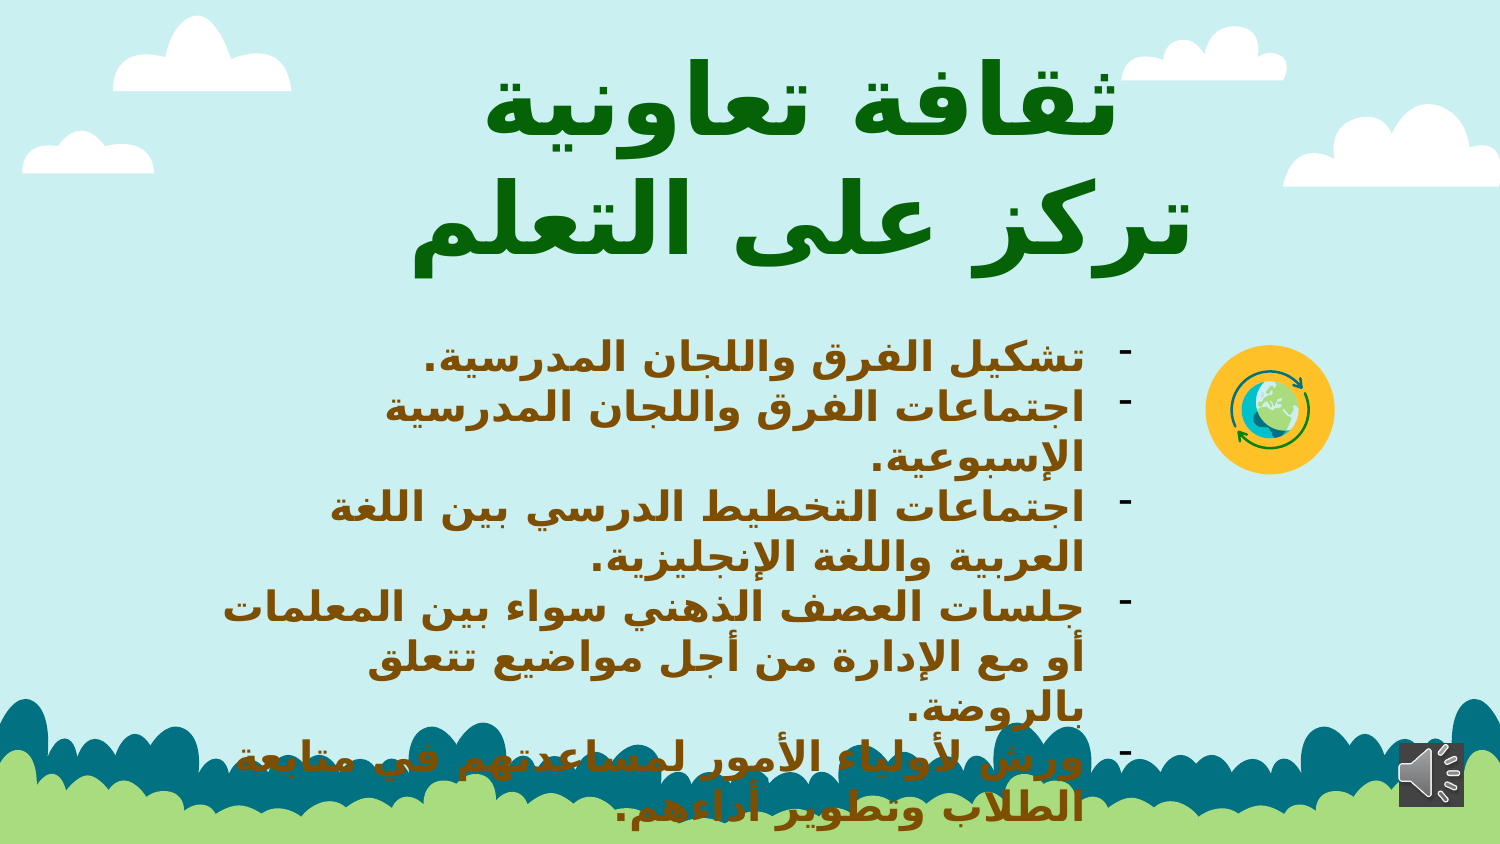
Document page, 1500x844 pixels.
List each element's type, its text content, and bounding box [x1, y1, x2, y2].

text_box [1205, 345, 1335, 452]
text_box [1227, 456, 1316, 475]
picture [1397, 741, 1465, 809]
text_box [1225, 369, 1315, 450]
text_box ثقافة تعاونية تركز على التعلم [164, 0, 1440, 290]
text_box تشكيل الفرق واللجان المدرسية. اجتماعات الفرق واللجان المدرسية الإسبوعية. اجتماعات التخطيط الدرسي بين اللغة العربية واللغة الإنجليزية. جلسات العصف الذهني سواء بين المعلمات أو مع الإدارة من أجل مواضيع تتعلق بالروضة. ورش لأولياء الأمور لمساعدتهم في متابعة الطلاب وتطوير أداءهم. [164, 322, 1148, 838]
